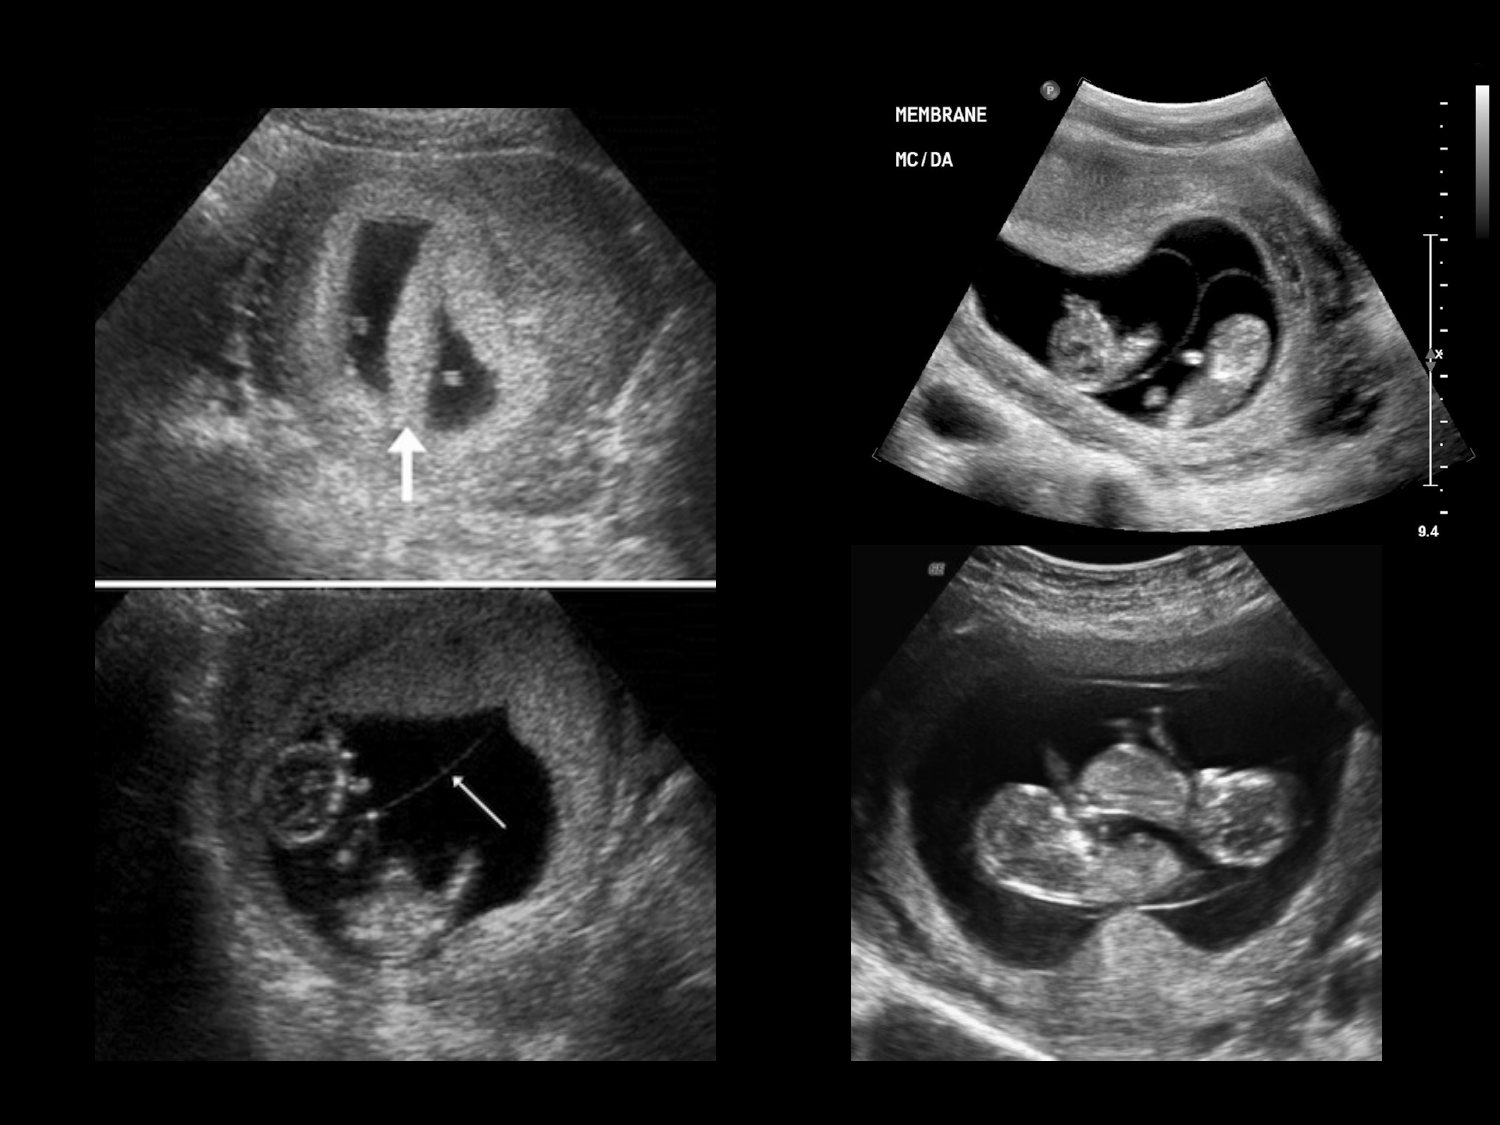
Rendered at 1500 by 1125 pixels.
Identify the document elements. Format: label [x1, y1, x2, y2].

picture [851, 544, 1382, 1062]
list [95, 107, 716, 1062]
list [836, 51, 1500, 550]
